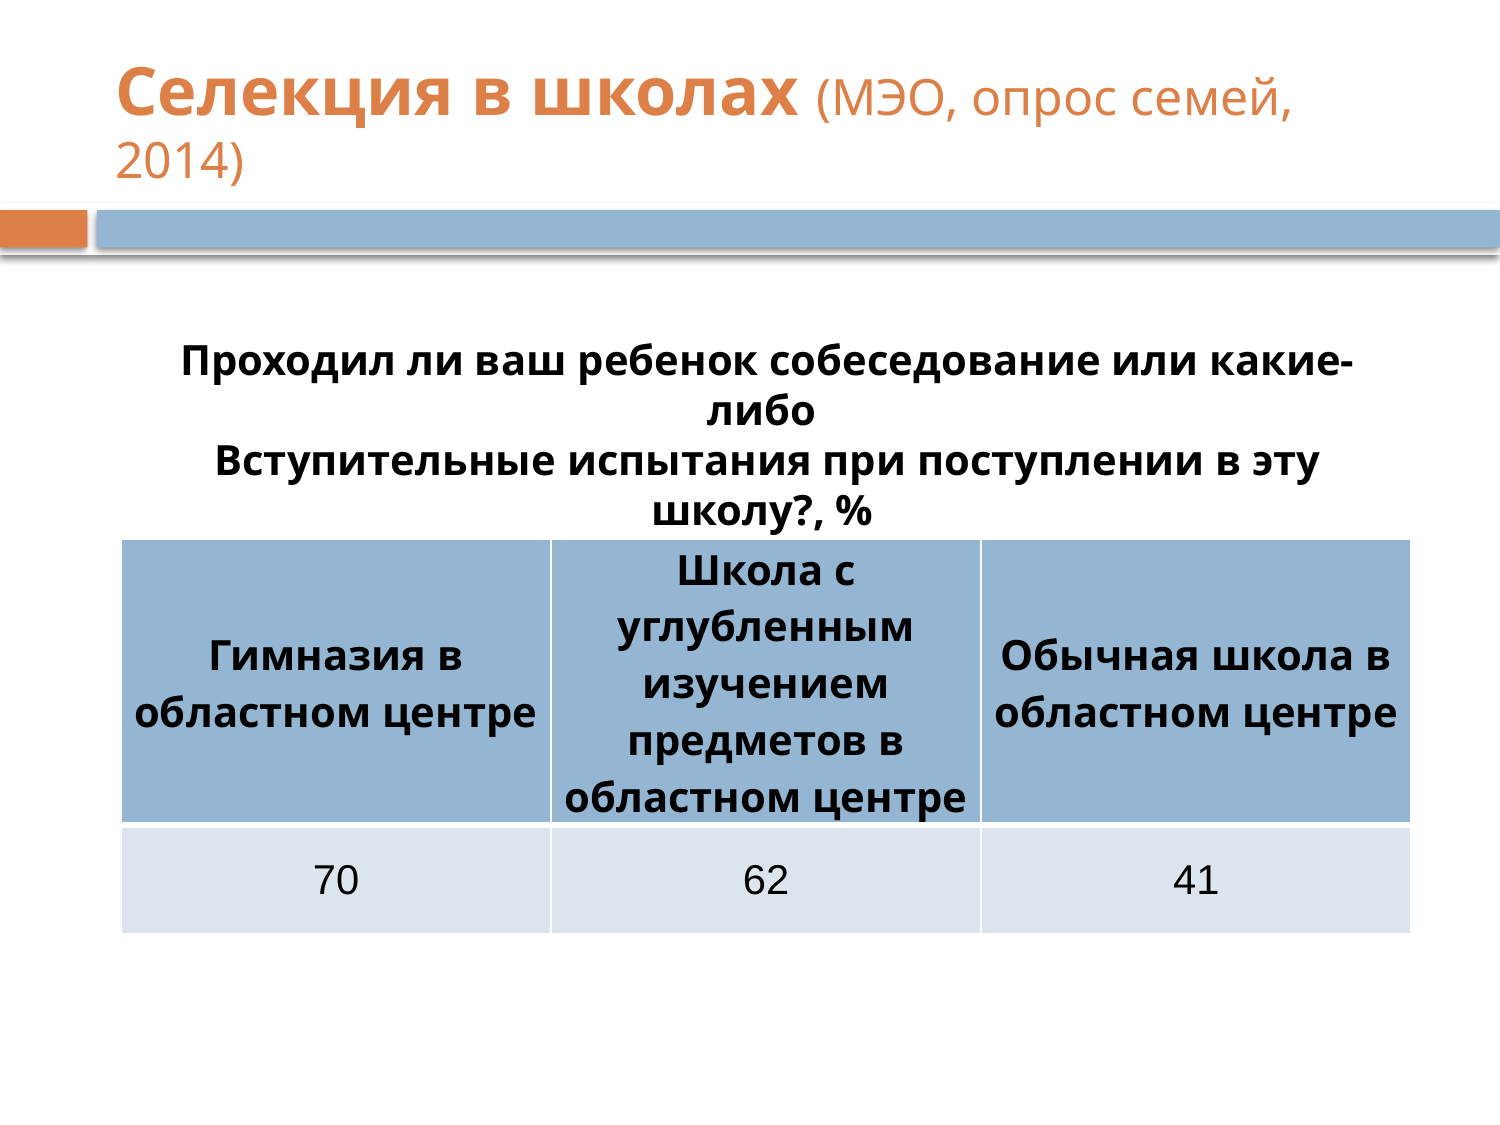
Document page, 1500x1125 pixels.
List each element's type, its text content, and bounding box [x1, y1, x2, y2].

table_cell 41 [982, 828, 1410, 933]
table_cell 70 [122, 828, 550, 933]
table_header Школа с углубленным изучением предметов в областном центре [552, 587, 980, 822]
title Селекция в школах (МЭО, опрос семей, 2014) [100, 37, 1438, 200]
text_box Проходил ли ваш ребенок собеседование или какие-либо Вступительные испытания при поступлении в эту школу?, % [123, 326, 1412, 587]
table_header Гимназия в областном центре [122, 540, 550, 822]
table_header Обычная школа в областном центре [982, 587, 1410, 822]
table_cell 62 [552, 828, 980, 933]
